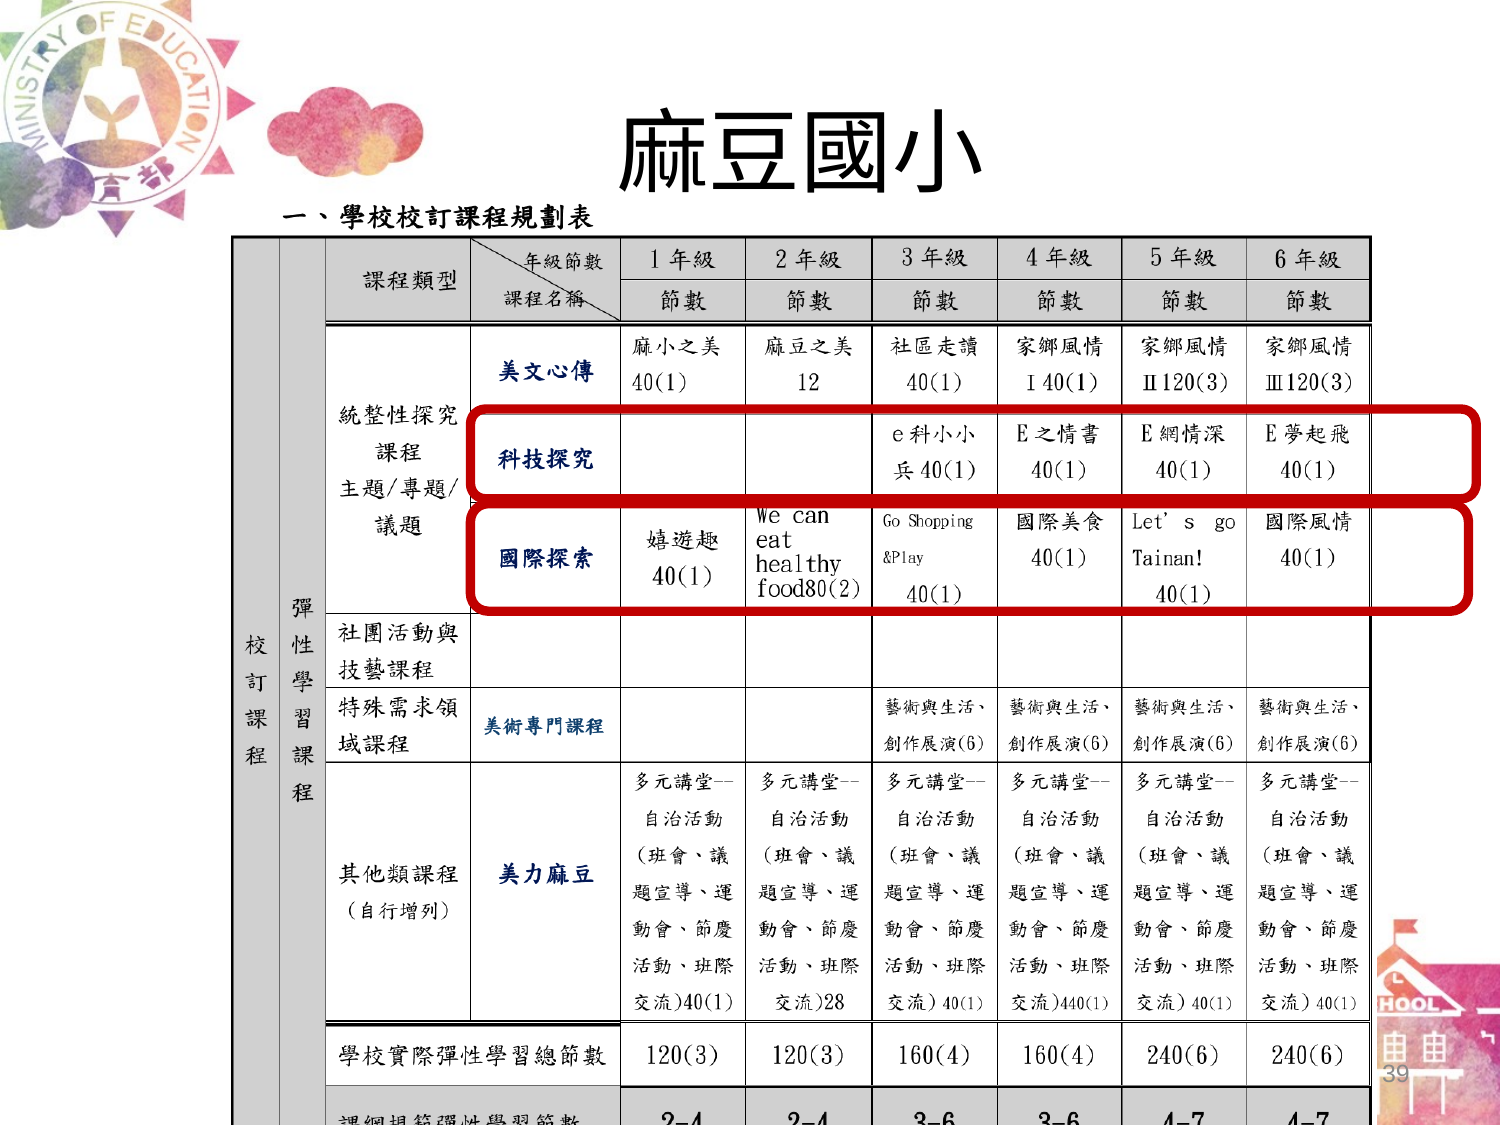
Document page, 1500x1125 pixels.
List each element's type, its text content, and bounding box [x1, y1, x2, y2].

text_box [1382, 409, 1477, 499]
picture [0, 0, 1500, 1125]
slide_number 38 [1382, 1042, 1425, 1103]
title 麻豆國小 [125, 55, 1476, 244]
text_box [1382, 503, 1469, 612]
